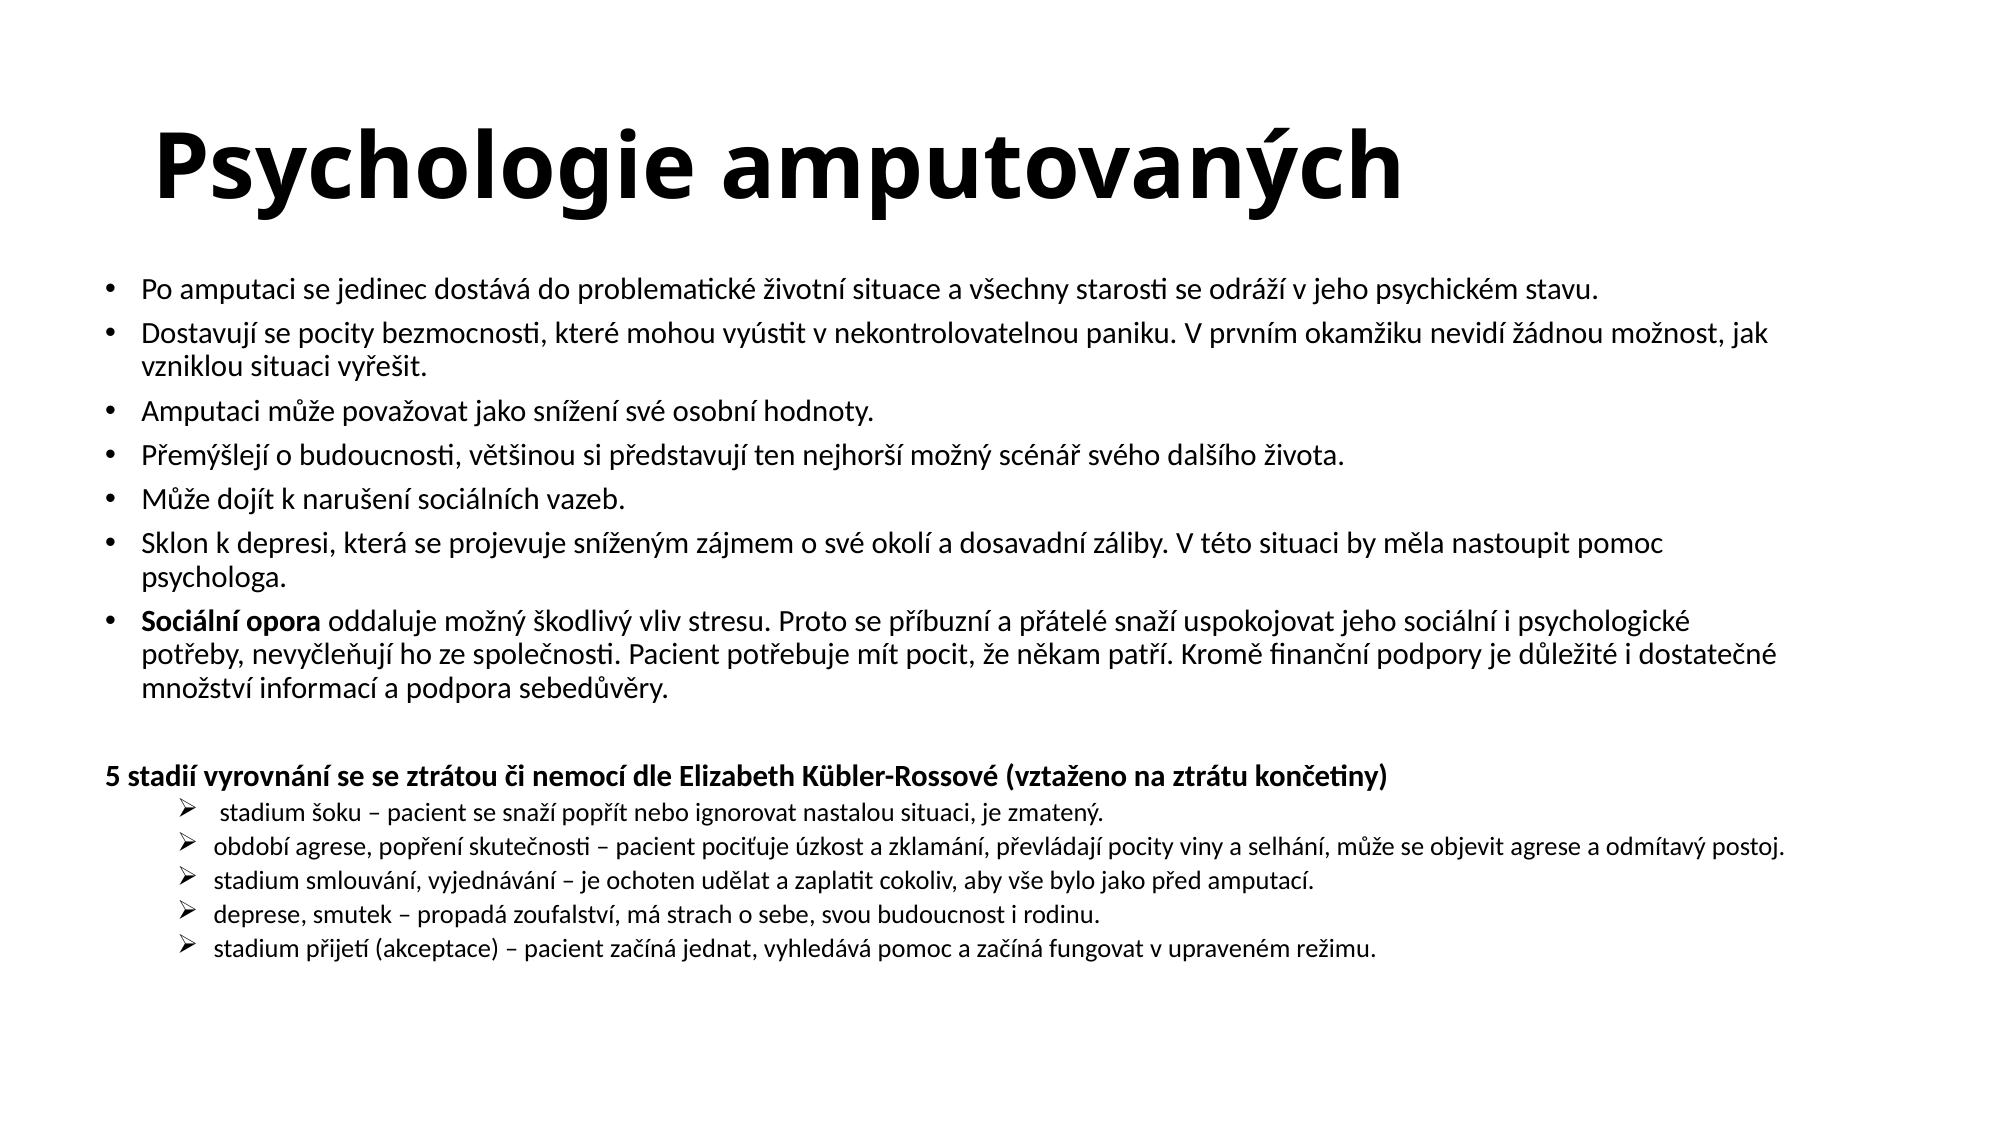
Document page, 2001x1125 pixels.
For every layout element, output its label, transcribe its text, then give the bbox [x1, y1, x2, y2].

title Psychologie amputovaných [137, 59, 1863, 278]
list Po amputaci se jedinec dostává do problematické životní situace a všechny starosti se odráží v jeho psychickém stavu. Dostavují se pocity bezmocnosti, které mohou vyústit v nekontrolovatelnou paniku. V prvním okamžiku nevidí žádnou možnost, jak vzniklou situaci vyřešit. Amputaci může považovat jako snížení své osobní hodnoty. Přemýšlejí o budoucnosti, většinou si představují ten nejhorší možný scénář svého dalšího života. Může dojít k narušení sociálních vazeb. Sklon k depresi, která se projevuje sníženým zájmem o své okolí a dosavadní záliby. V této situaci by měla nastoupit pomoc psychologa. Sociální opora oddaluje možný škodlivý vliv stresu. Proto se příbuzní a přátelé snaží uspokojovat jeho sociální i psychologické potřeby, nevyčleňují ho ze společnosti. Pacient potřebuje mít pocit, že někam patří. Kromě finanční podpory je důležité i dostatečné množství informací a podpora sebedůvěry. 5 stadií vyrovnání se se ztrátou či nemocí dle Elizabeth Kübler-Rossové (vztaženo na ztrátu končetiny) stadium šoku – pacient se snaží popřít nebo ignorovat nastalou situaci, je zmatený. období agrese, popření skutečnosti – pacient pociťuje úzkost a zklamání, převládají pocity viny a selhání, může se objevit agrese a odmítavý postoj. stadium smlouvání, vyjednávání – je ochoten udělat a zaplatit cokoliv, aby vše bylo jako před amputací. deprese, smutek – propadá zoufalství, má strach o sebe, svou budoucnost i rodinu. stadium přijetí (akceptace) – pacient začíná jednat, vyhledává pomoc a začíná fungovat v upraveném režimu. [90, 265, 1816, 980]
